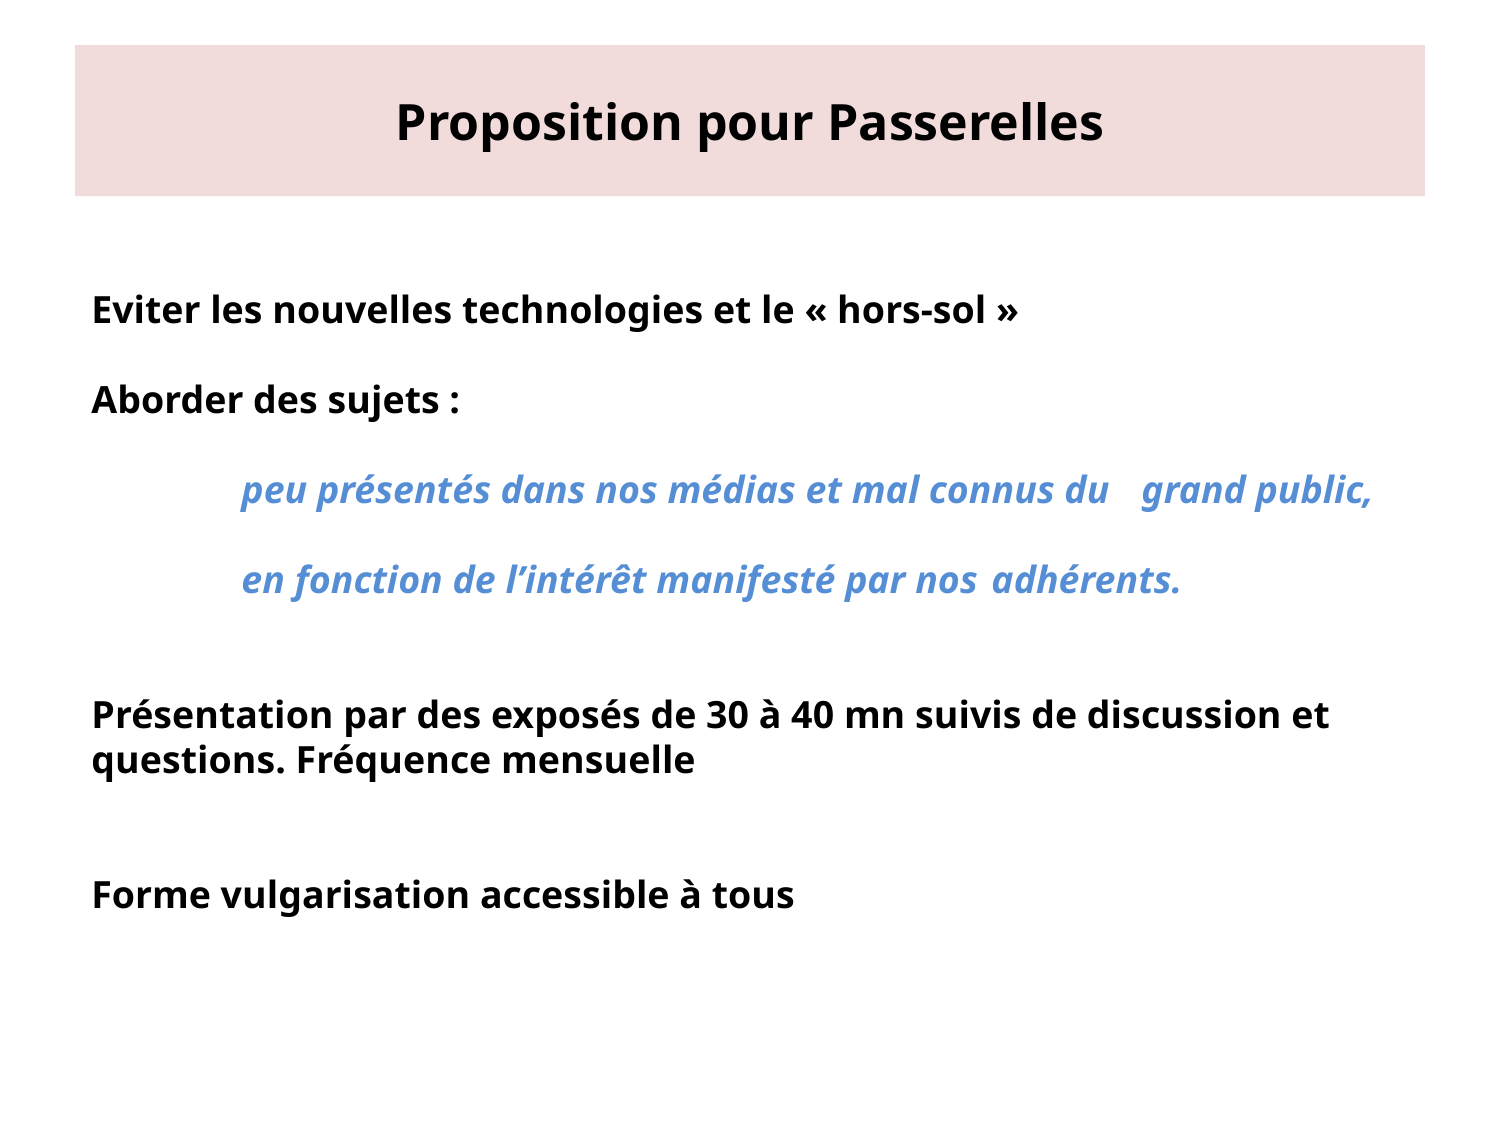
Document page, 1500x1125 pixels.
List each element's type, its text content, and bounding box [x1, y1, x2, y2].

text_box Eviter les nouvelles technologies et le « hors-sol » Aborder des sujets : peu présentés dans nos médias et mal connus du grand public, en fonction de l’intérêt manifesté par nos adhérents. Présentation par des exposés de 30 à 40 mn suivis de discussion et questions. Fréquence mensuelle Forme vulgarisation accessible à tous [76, 278, 1424, 1024]
title Proposition pour Passerelles [75, 45, 1425, 197]
